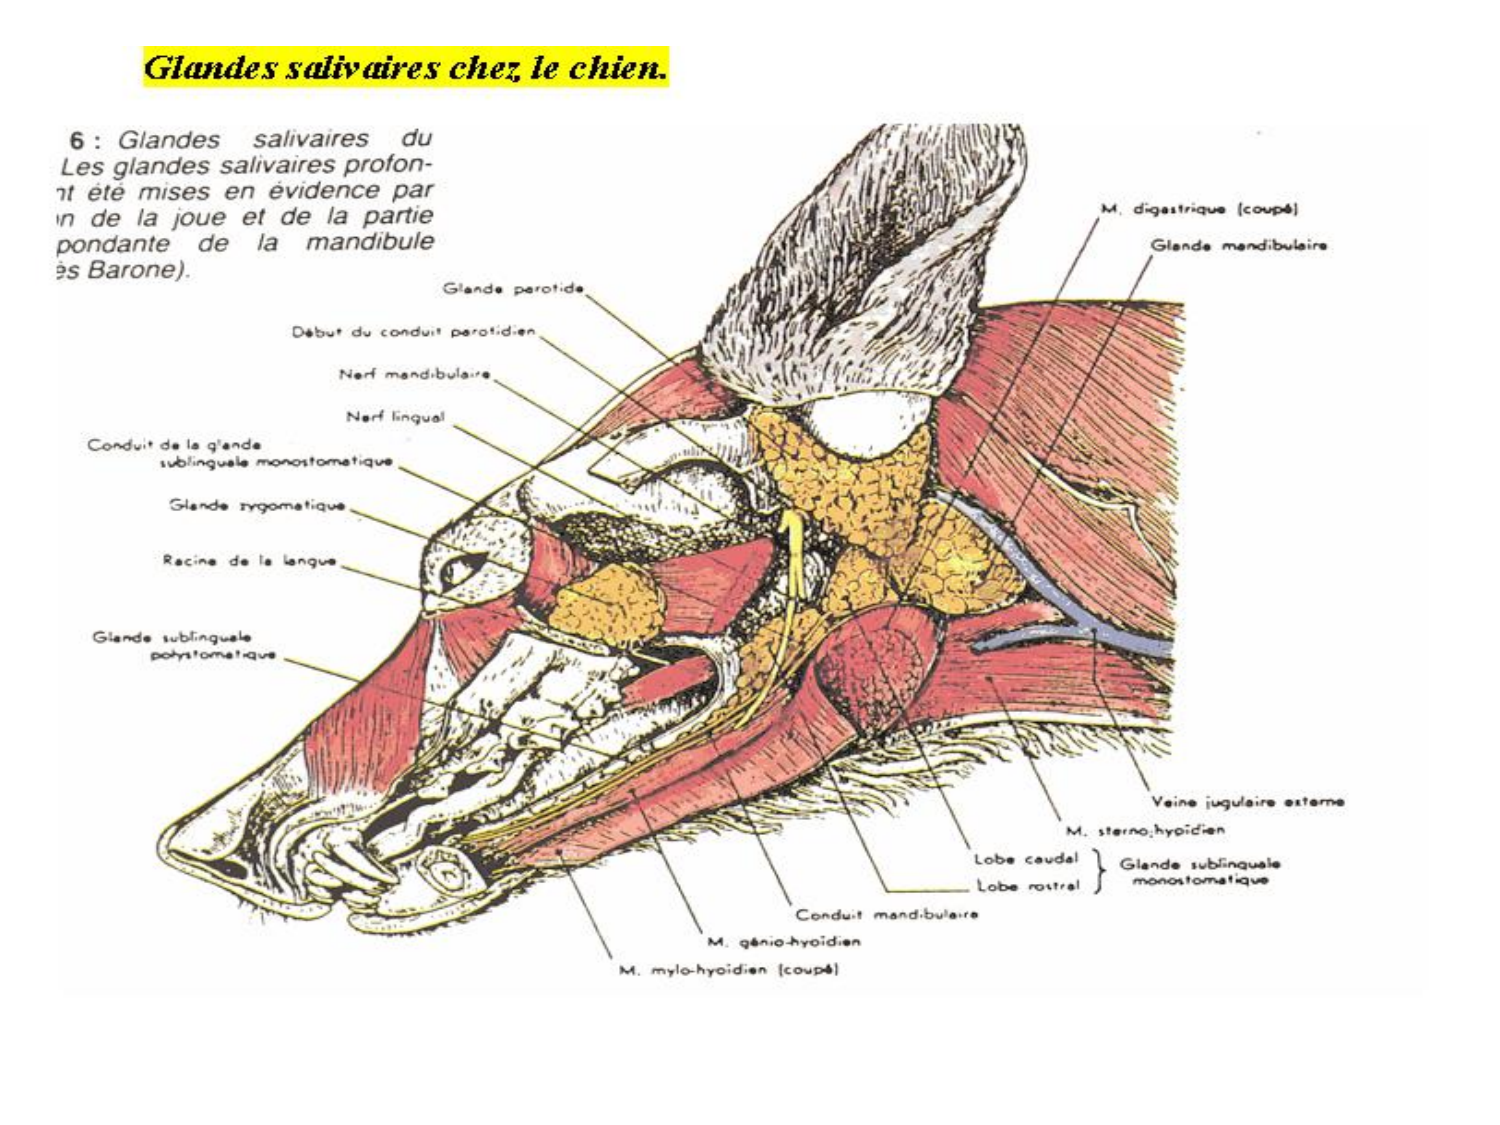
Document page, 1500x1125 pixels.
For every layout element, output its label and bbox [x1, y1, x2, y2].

picture [34, 46, 1454, 1079]
